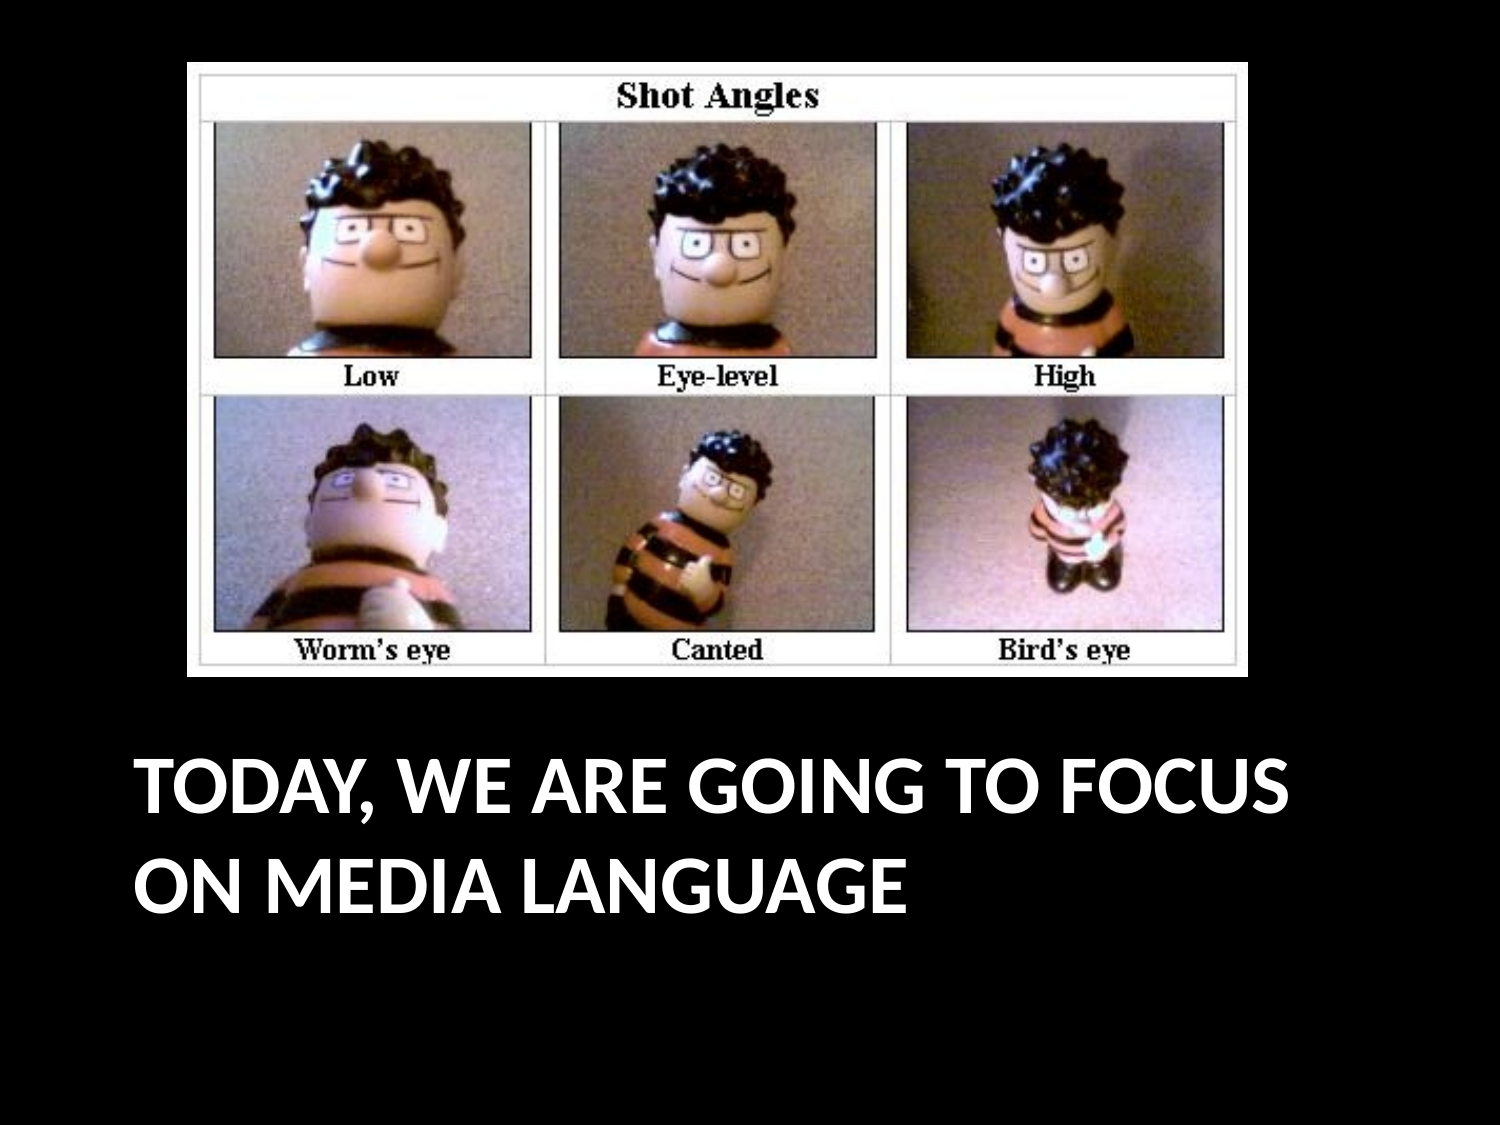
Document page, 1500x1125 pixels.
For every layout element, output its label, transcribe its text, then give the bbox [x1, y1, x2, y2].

title Today, we are going to focus on Media Language [118, 722, 1394, 947]
picture [187, 62, 1248, 677]
